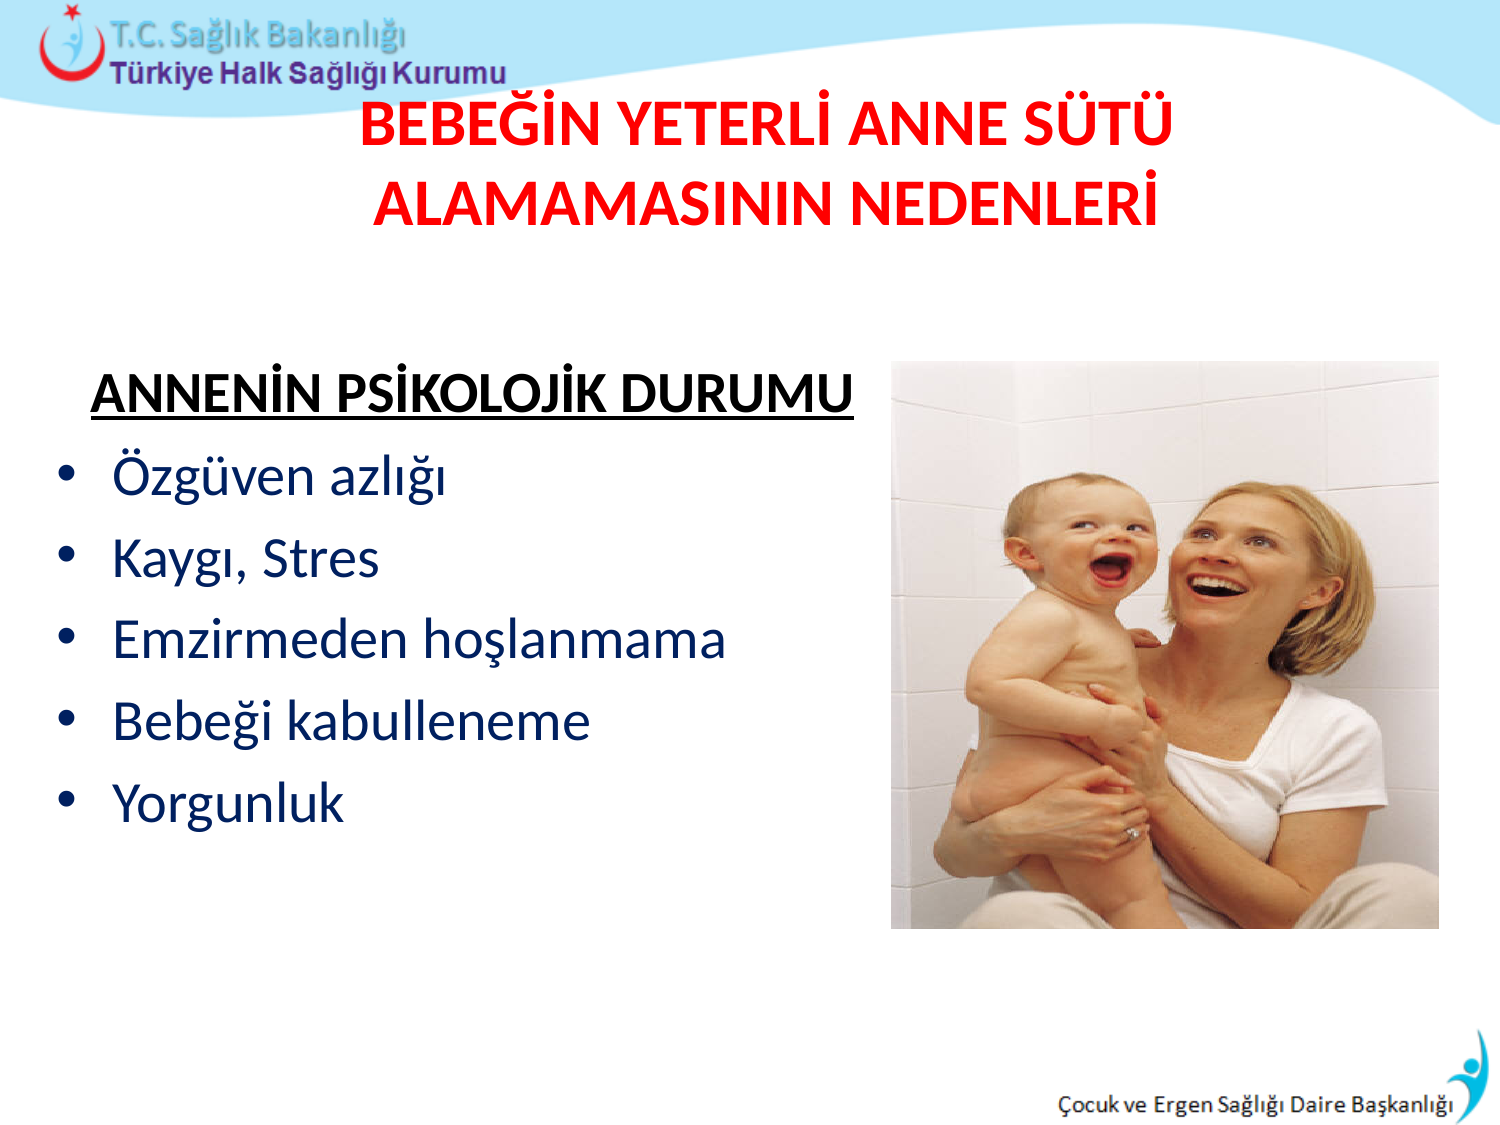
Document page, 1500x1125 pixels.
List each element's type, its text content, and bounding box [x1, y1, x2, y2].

picture [0, 0, 1500, 1125]
list ANNENİN PSİKOLOJİK DURUMU Özgüven azlığı Kaygı, Stres Emzirmeden hoşlanmama Bebeği kabulleneme Yorgunluk [41, 337, 1330, 1125]
title BEBEĞİN YETERLİ ANNE SÜTÜ ALAMAMASININ NEDENLERİ [123, 66, 1412, 252]
